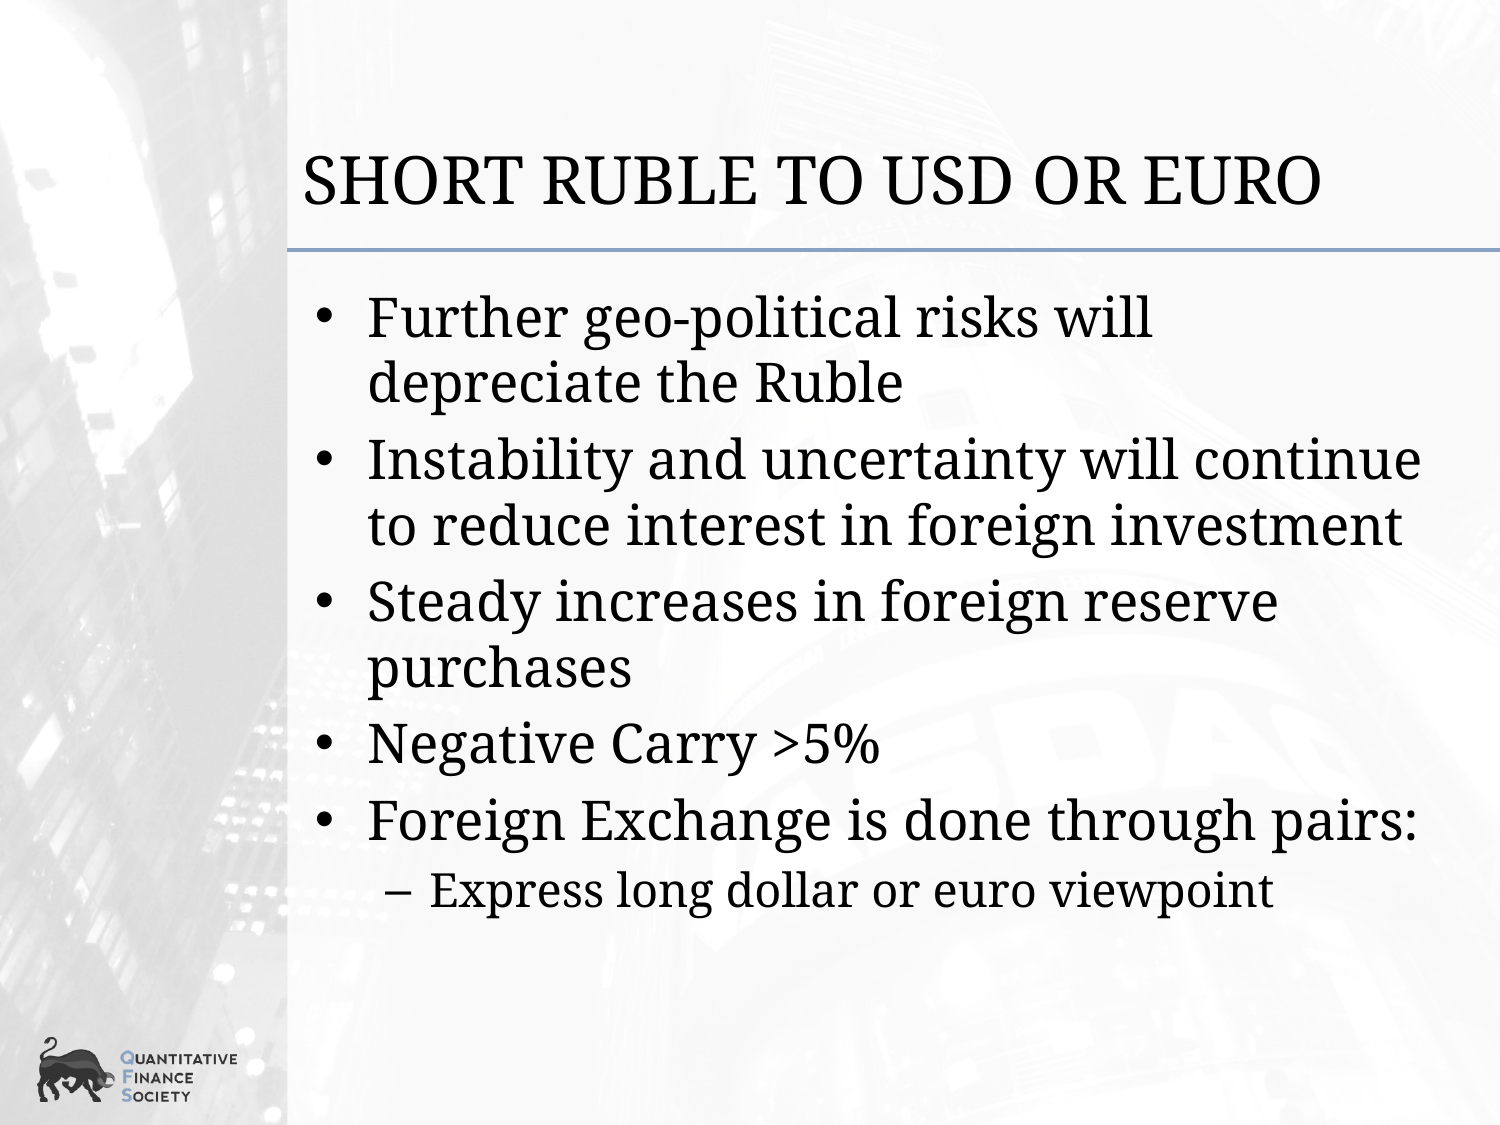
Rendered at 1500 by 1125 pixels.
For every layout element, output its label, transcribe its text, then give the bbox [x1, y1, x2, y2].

text_box Further geo-political risks will depreciate the Ruble Instability and uncertainty will continue to reduce interest in foreign investment Steady increases in foreign reserve purchases Negative Carry >5% Foreign Exchange is done through pairs: Express long dollar or euro viewpoint [300, 275, 1450, 1050]
picture [37, 1037, 237, 1102]
title Short Ruble to USD or Euro [287, 112, 1363, 243]
